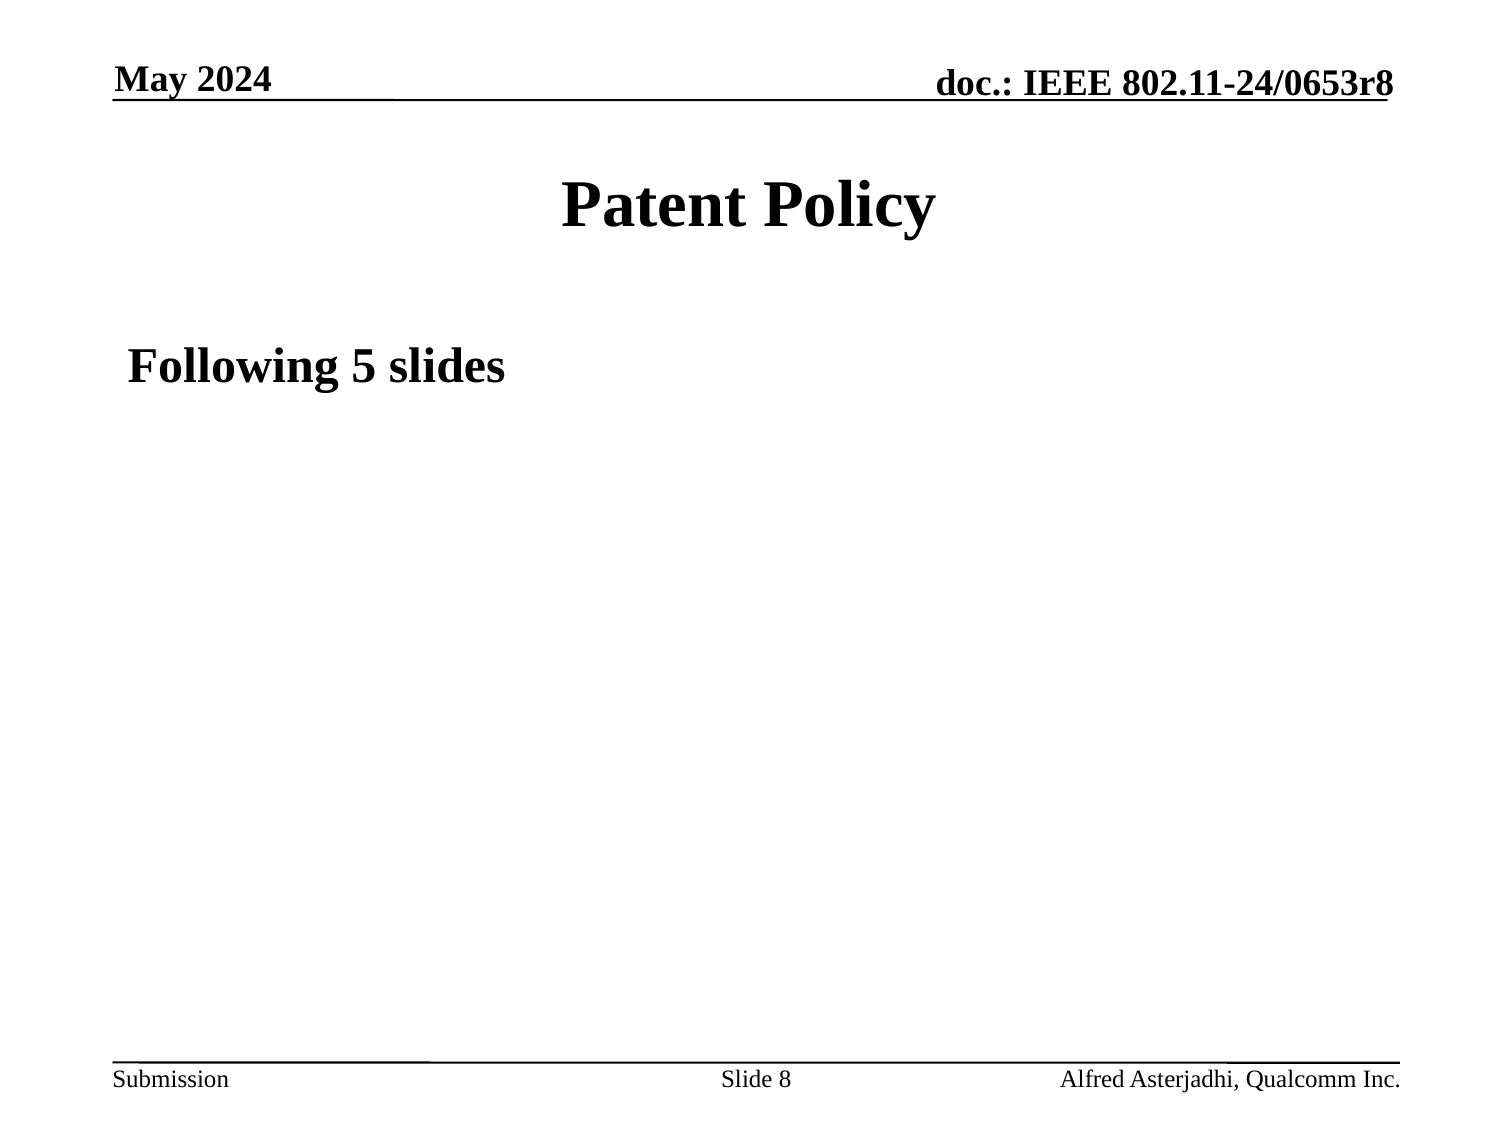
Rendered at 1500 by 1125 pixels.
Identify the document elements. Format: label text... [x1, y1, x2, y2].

title Patent Policy [112, 112, 1388, 288]
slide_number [114, 54, 493, 100]
list Following 5 slides [112, 324, 1388, 1000]
footer Alfred Asterjadhi, Qualcomm Inc. [878, 1061, 1402, 1093]
slide_number Slide 8 [712, 1061, 800, 1123]
